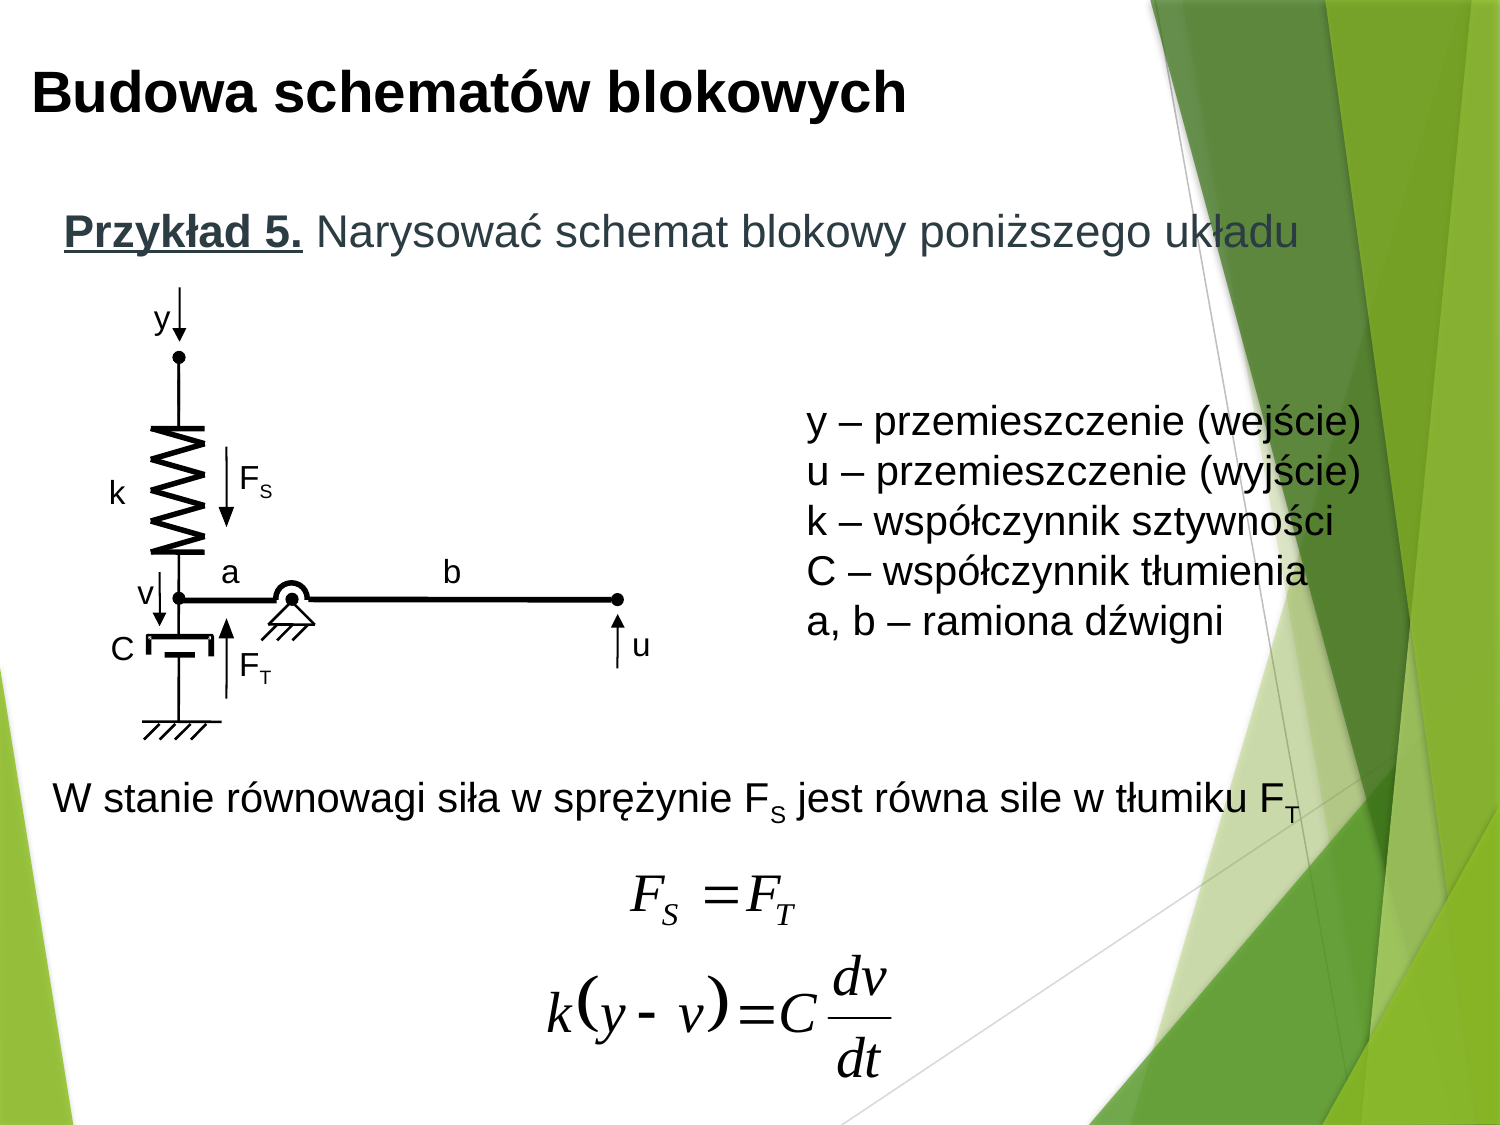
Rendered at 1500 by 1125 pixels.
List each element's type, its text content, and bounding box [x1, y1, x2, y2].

text_box Budowa schematów blokowych [0, 47, 1338, 132]
text_box y – przemieszczenie (wejście) u – przemieszczenie (wyjście) k – współczynnik sztywności C – współczynnik tłumienia a, b – ramiona dźwigni [804, 391, 1388, 610]
text_box W stanie równowagi siła w sprężynie FS jest równa sile w tłumiku FT [37, 763, 1438, 836]
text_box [619, 856, 810, 939]
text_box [108, 286, 656, 741]
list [536, 940, 905, 1091]
text_box Przykład 5. Narysować schemat blokowy poniższego układu [48, 192, 1471, 268]
